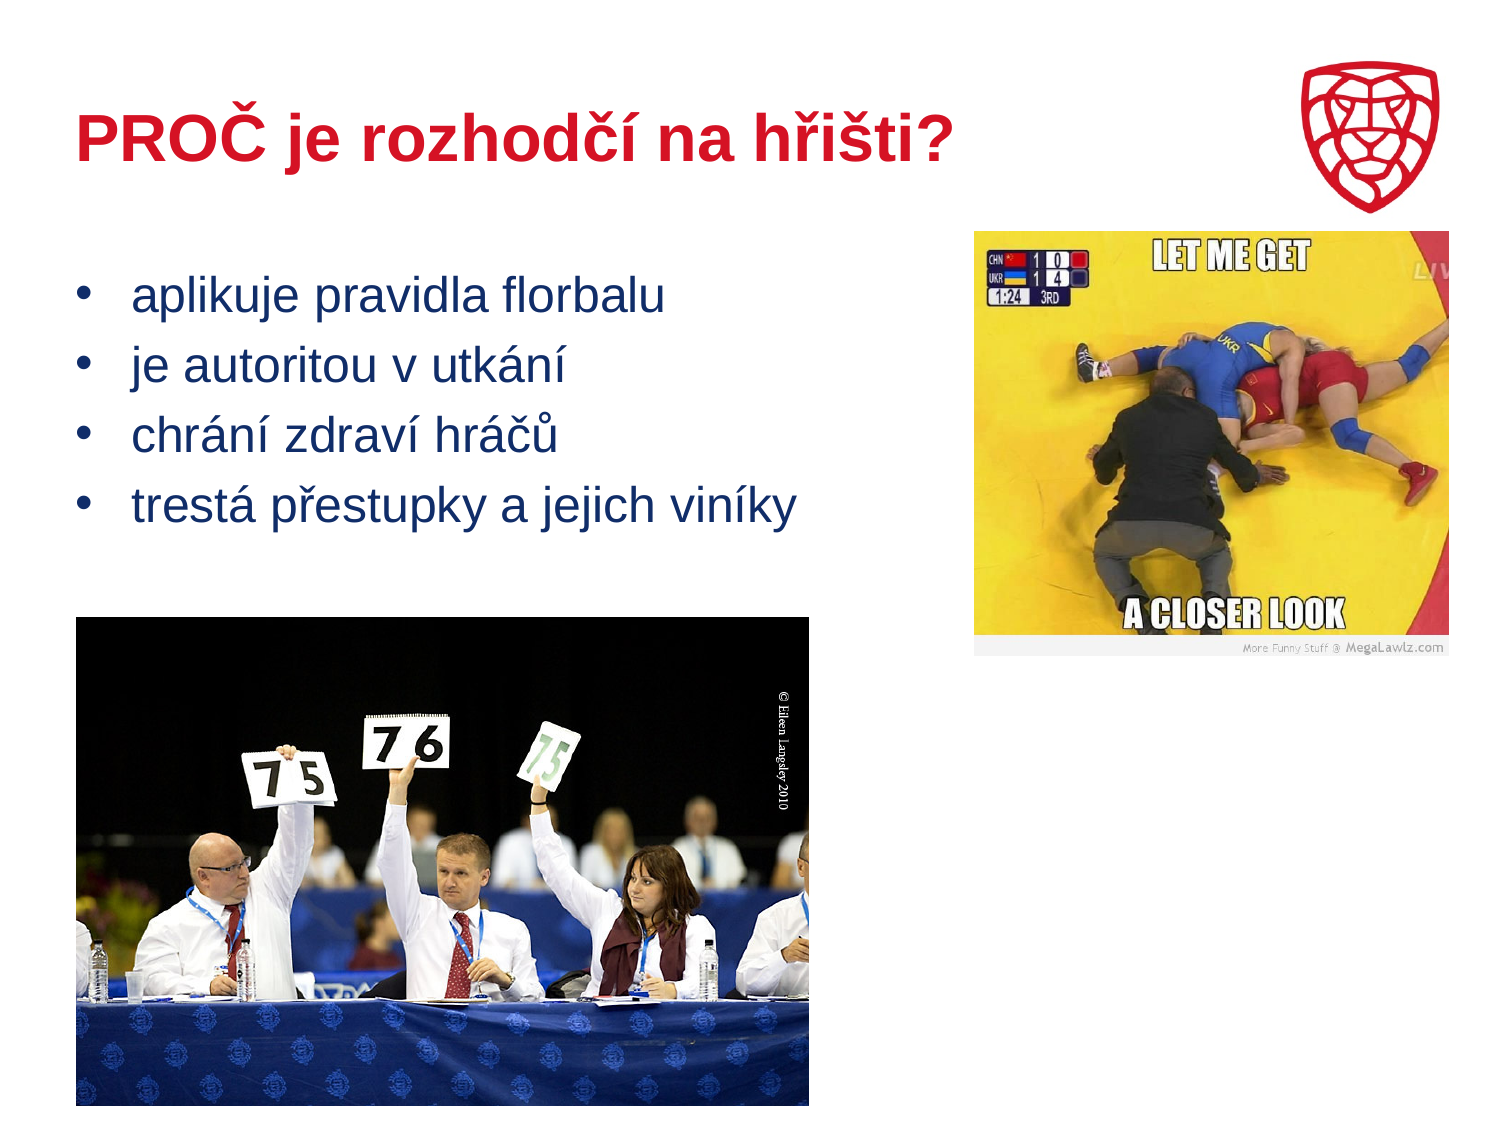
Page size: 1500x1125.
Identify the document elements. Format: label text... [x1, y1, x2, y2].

picture [974, 231, 1449, 656]
title PROČ je rozhodčí na hřišti? [75, 58, 1247, 212]
picture [1294, 54, 1446, 220]
list aplikuje pravidla florbalu je autoritou v utkání chrání zdraví hráčů trestá přestupky a jejich viníky [75, 262, 1425, 1059]
picture [76, 617, 810, 1107]
